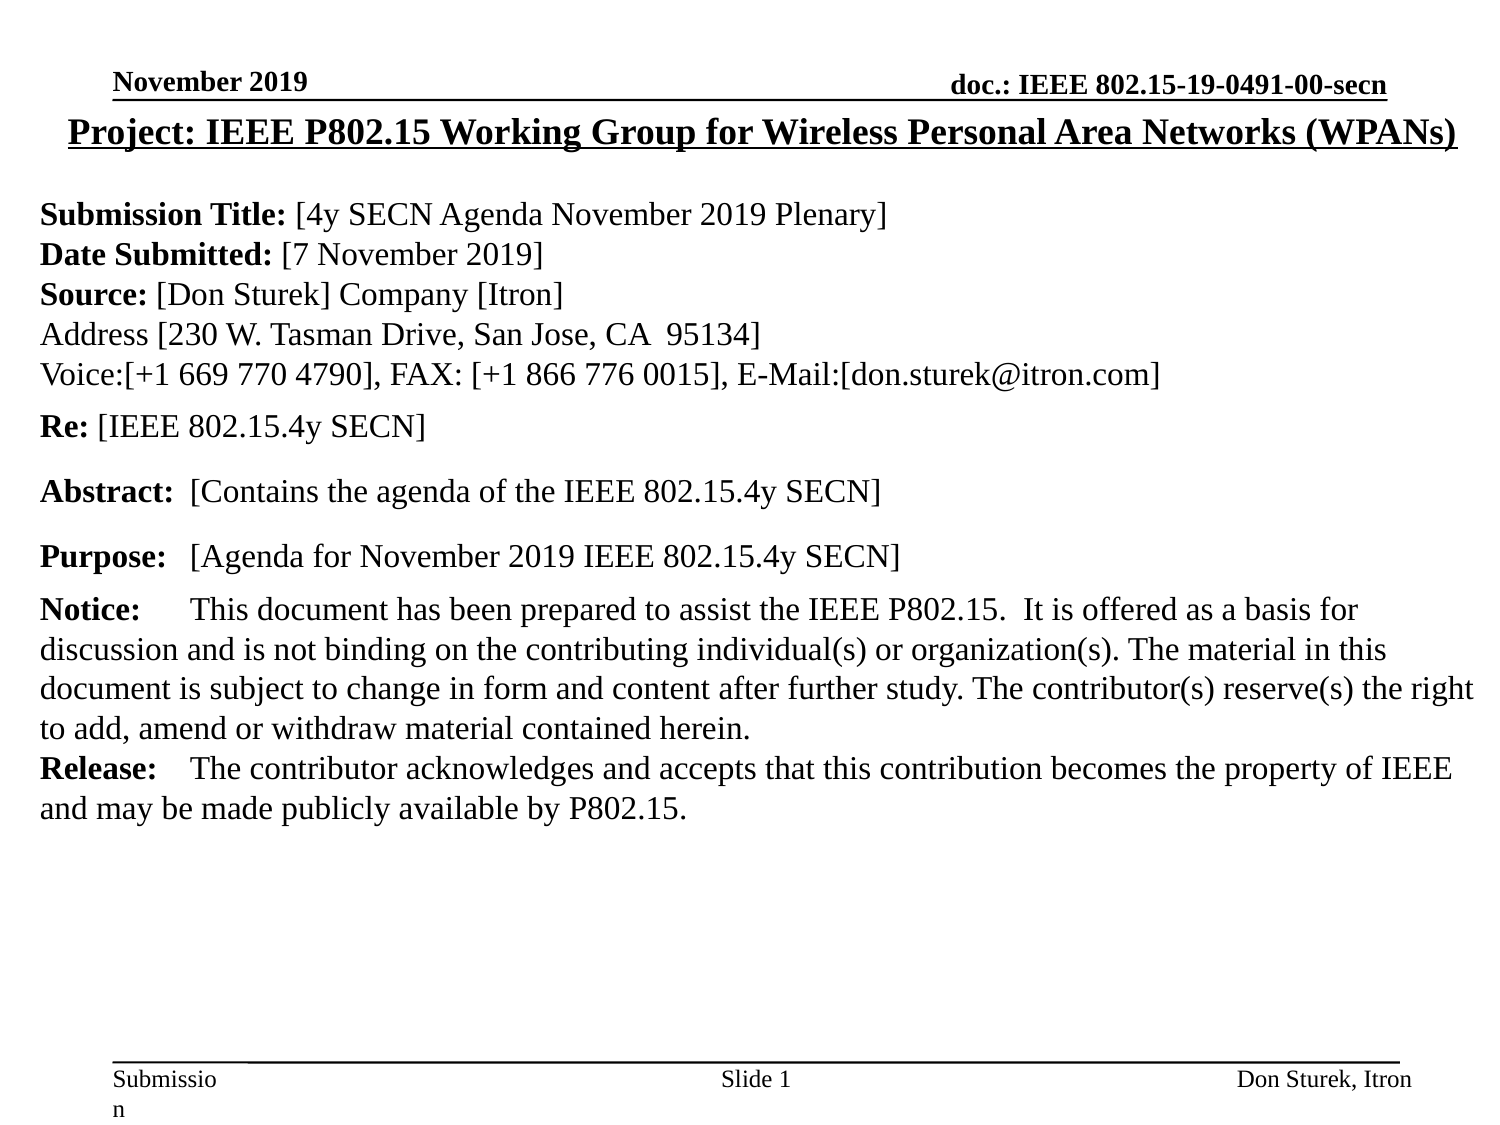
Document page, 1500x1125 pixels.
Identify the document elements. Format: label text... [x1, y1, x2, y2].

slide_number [112, 62, 375, 98]
footer Don Sturek, Itron [900, 1062, 1413, 1093]
slide_number Slide 1 [712, 1062, 800, 1093]
text_box Project: IEEE P802.15 Working Group for Wireless Personal Area Networks (WPANs) Submission Title: [4y SECN Agenda November 2019 Plenary] Date Submitted: [7 November 2019] Source: [Don Sturek] Company [Itron] Address [230 W. Tasman Drive, San Jose, CA 95134] Voice:[+1 669 770 4790], FAX: [+1 866 776 0015], E-Mail:[don.sturek@itron.com] Re: [IEEE 802.15.4y SECN] Abstract: [Contains the agenda of the IEEE 802.15.4y SECN] Purpose: [Agenda for November 2019 IEEE 802.15.4y SECN] Notice: This document has been prepared to assist the IEEE P802.15. It is offered as a basis for discussion and is not binding on the contributing individual(s) or organization(s). The material in this document is subject to change in form and content after further study. The contributor(s) reserve(s) the right to add, amend or withdraw material contained herein. Release: The contributor acknowledges and accepts that this contribution becomes the property of IEEE and may be made publicly available by P802.15. [24, 99, 1500, 834]
